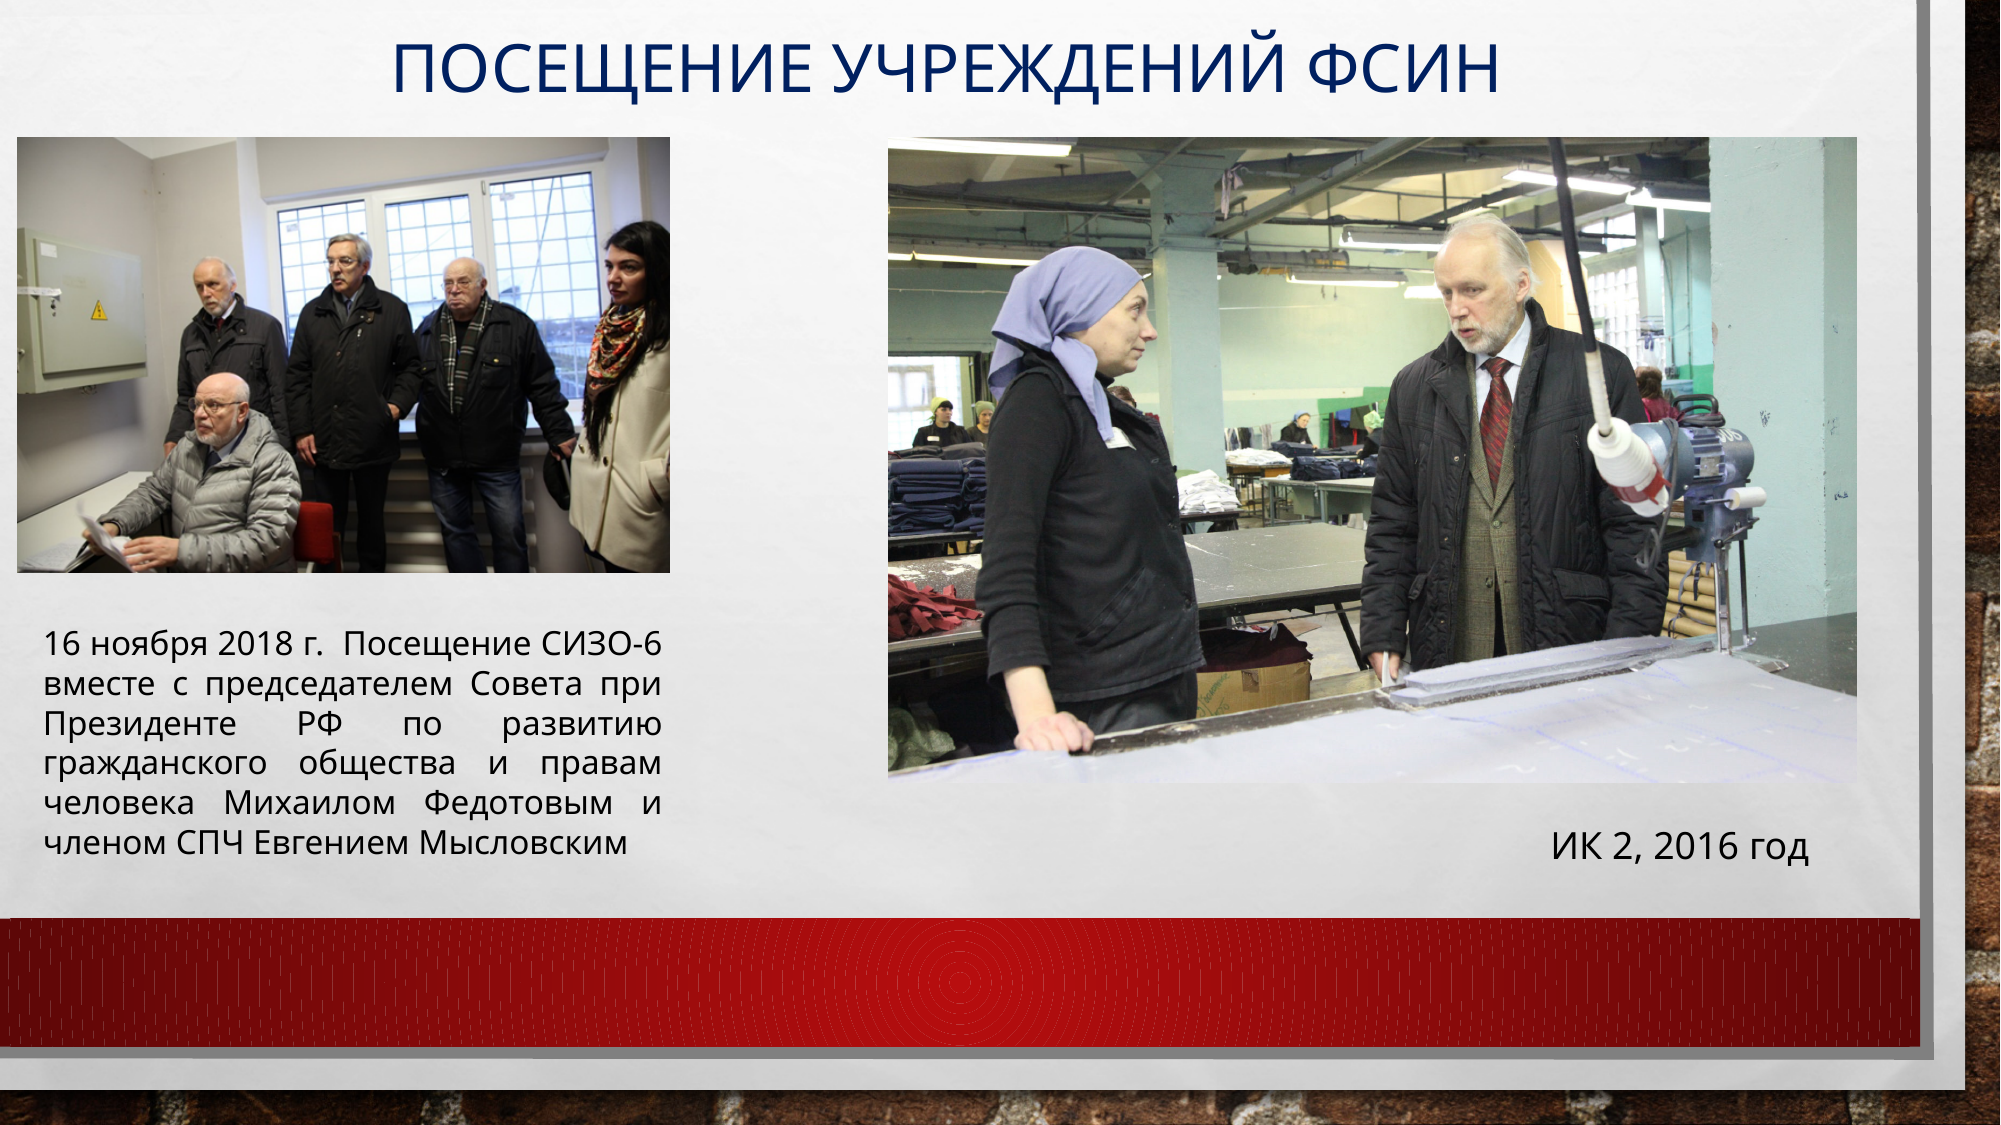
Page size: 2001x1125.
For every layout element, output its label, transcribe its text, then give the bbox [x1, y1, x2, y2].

picture [0, 0, 2000, 1125]
picture [17, 137, 670, 573]
title Посещение учреждений ФСИН [86, 18, 1808, 115]
picture [888, 137, 1857, 783]
text_box ИК 2, 2016 год [1046, 814, 1825, 875]
text_box 16 ноября 2018 г. Посещение СИЗО-6 вместе с председателем Совета при Президенте РФ по развитию гражданского общества и правам человека Михаилом Федотовым и членом СПЧ Евгением Мысловским [28, 614, 679, 869]
